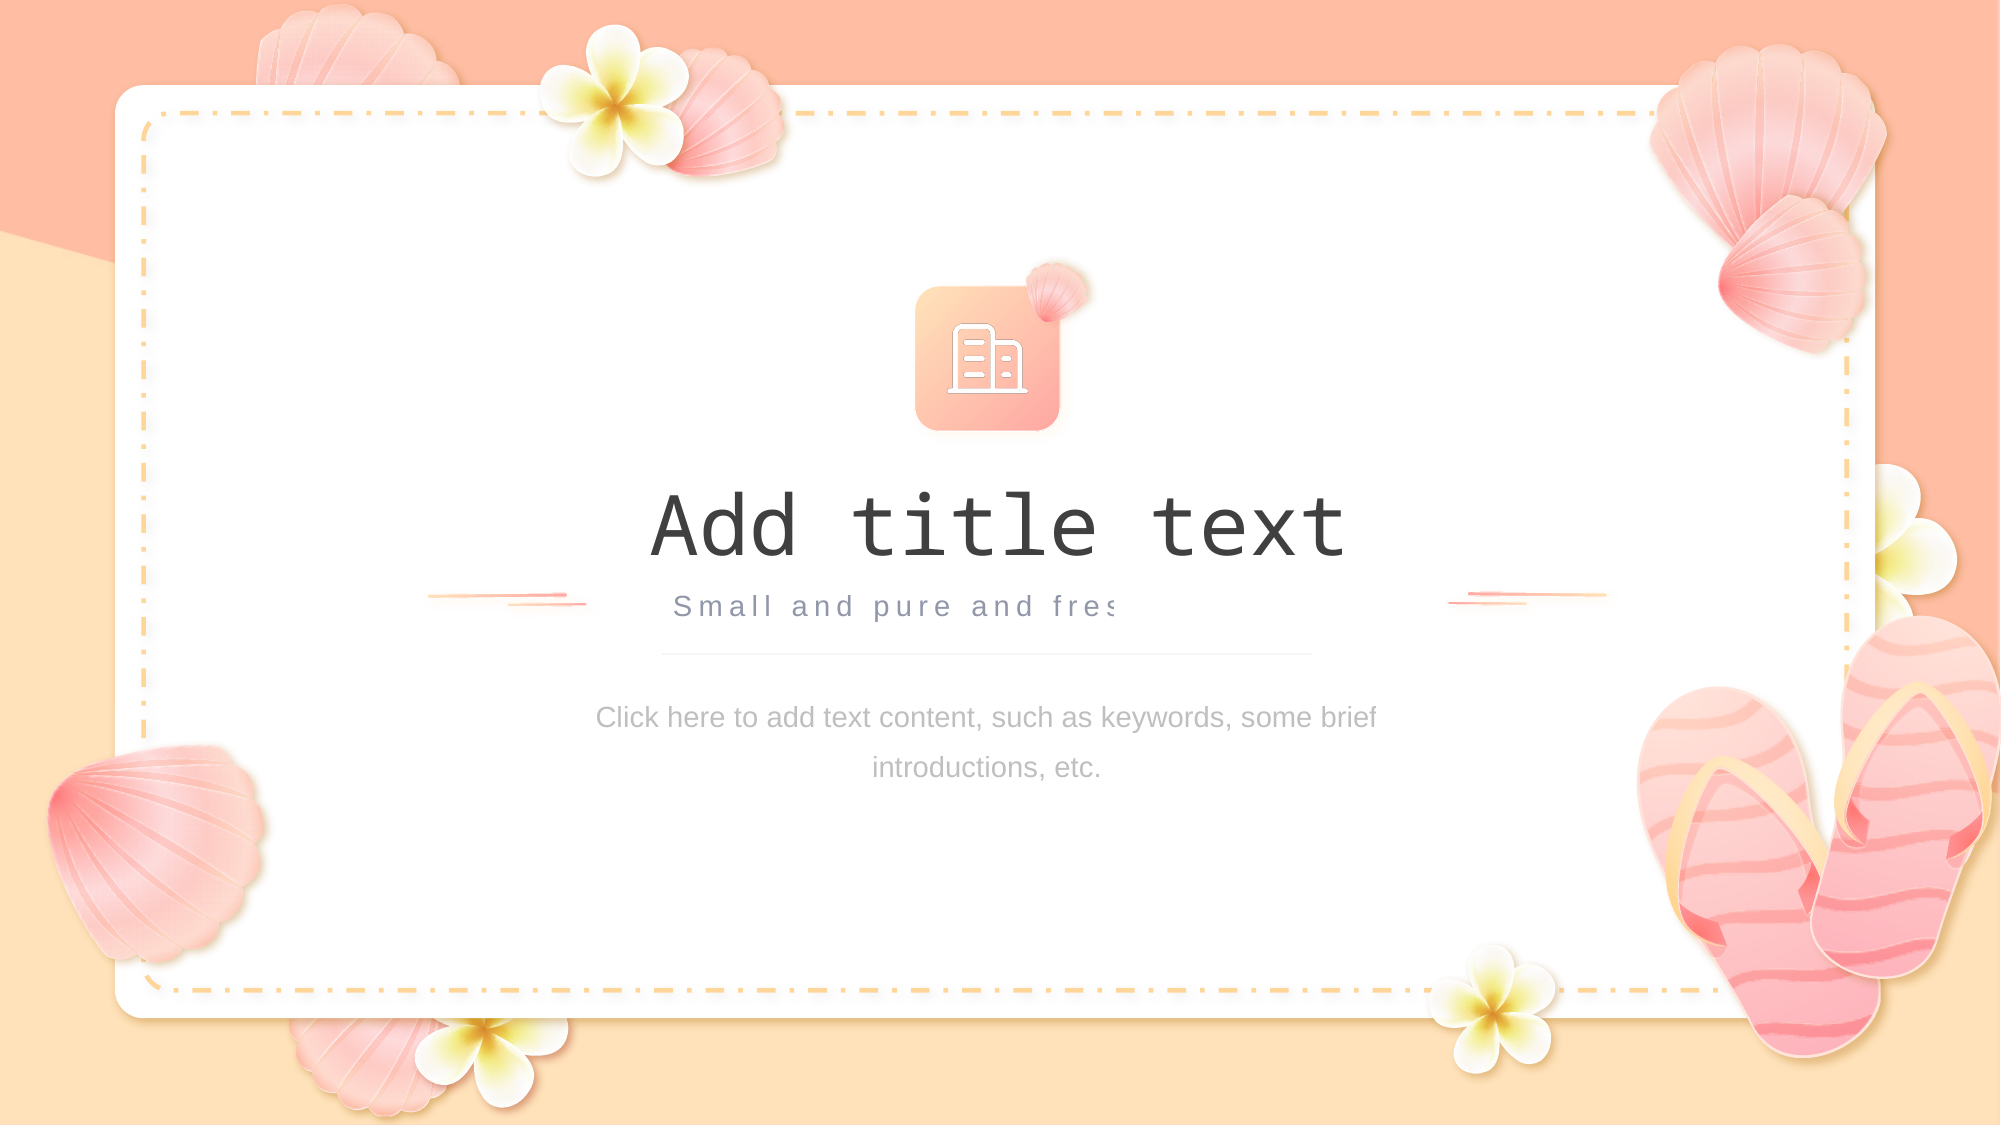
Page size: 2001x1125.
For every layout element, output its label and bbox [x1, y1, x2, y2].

text_box [539, 260, 1436, 592]
text_box [115, 85, 1876, 1019]
text_box [1636, 615, 2000, 1058]
picture [0, 0, 2000, 1125]
text_box [427, 592, 1608, 607]
text_box [539, 607, 1436, 787]
